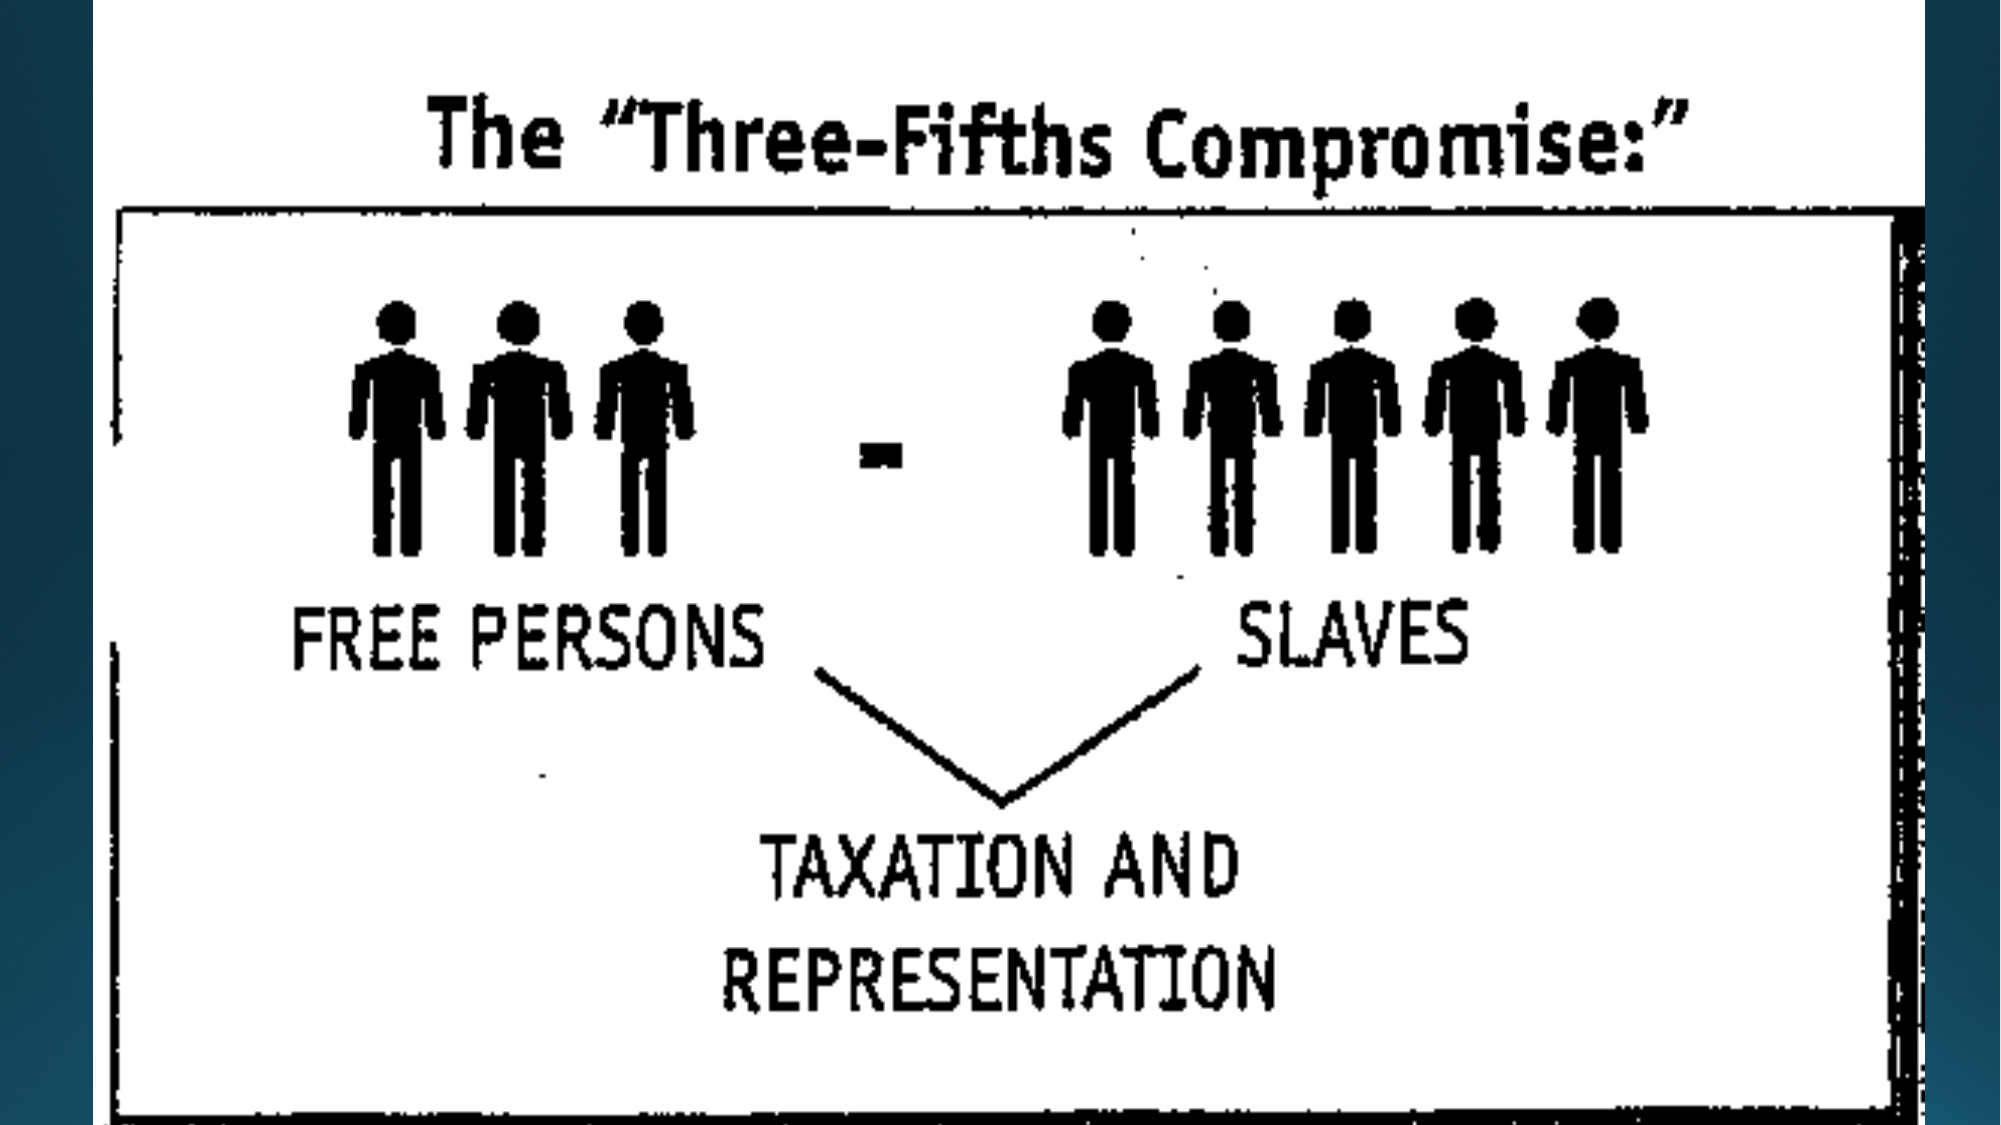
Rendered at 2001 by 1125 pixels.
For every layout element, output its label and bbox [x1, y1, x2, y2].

picture [1925, 0, 2001, 1125]
text_box [93, 0, 1925, 1125]
picture [0, 0, 93, 1125]
